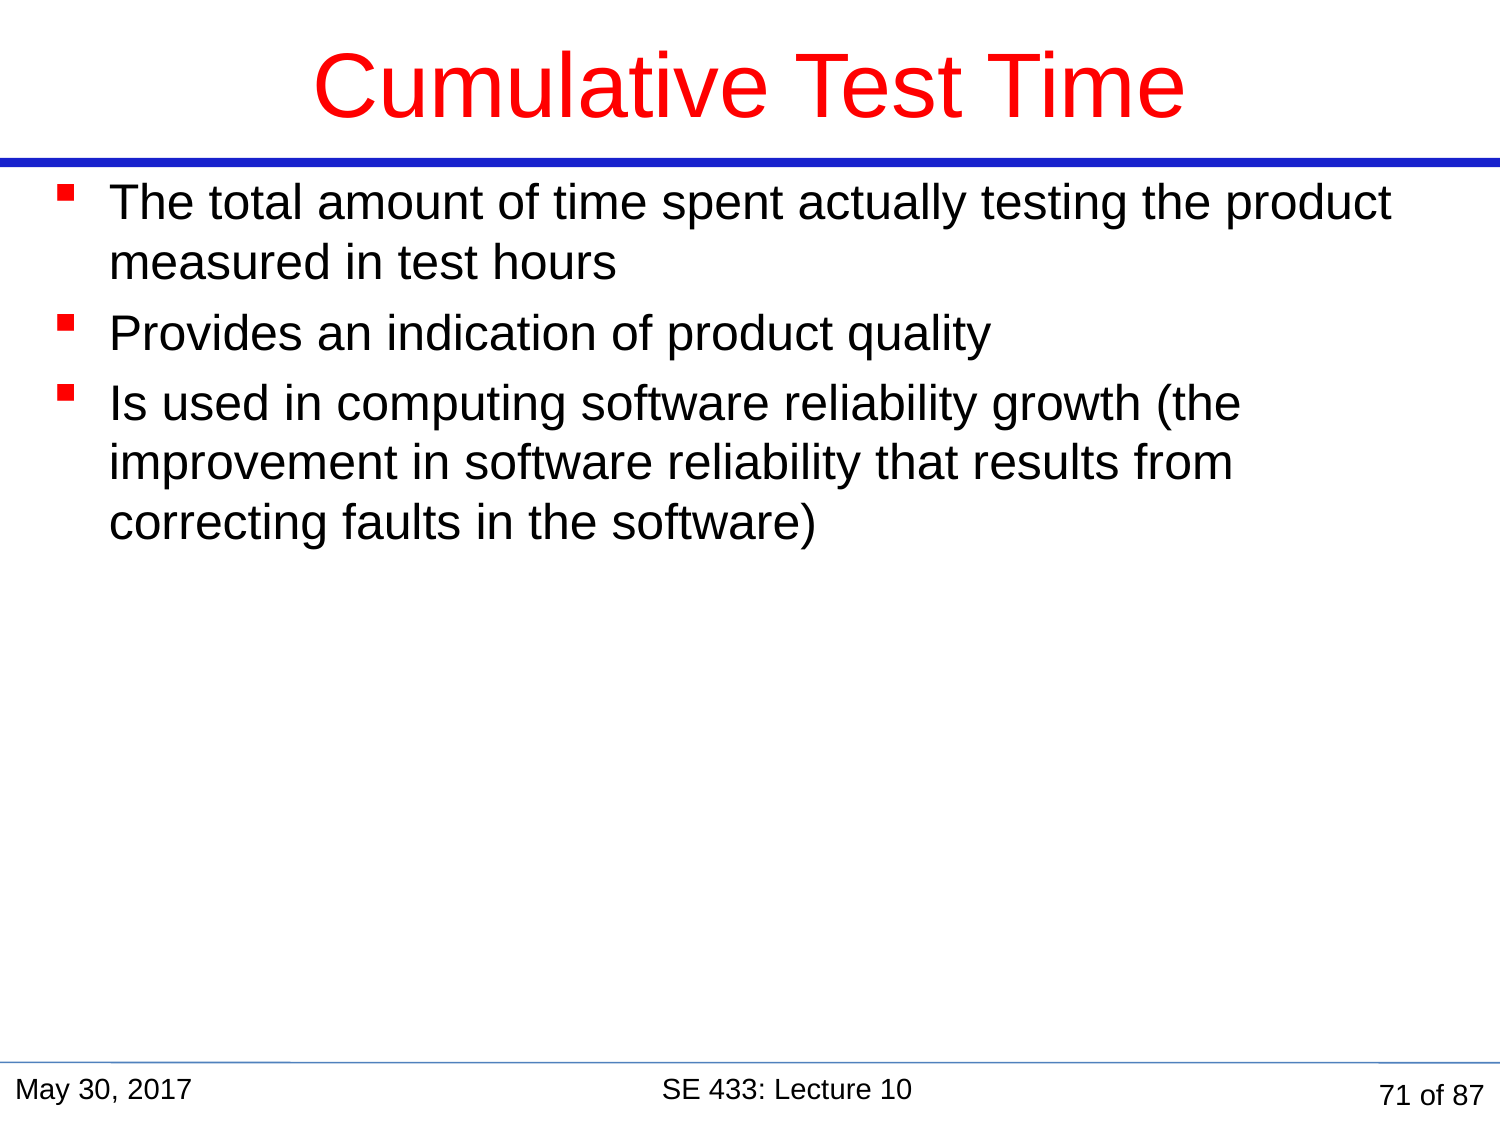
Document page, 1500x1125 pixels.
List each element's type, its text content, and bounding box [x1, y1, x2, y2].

list The total amount of time spent actually testing the product measured in test hours Provides an indication of product quality Is used in computing software reliability growth (the improvement in software reliability that results from correcting faults in the software) [37, 162, 1463, 1062]
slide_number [0, 1062, 324, 1125]
slide_number 71 of 87 [1249, 1062, 1500, 1125]
footer SE 433: Lecture 10 [324, 1062, 1249, 1125]
title Cumulative Test Time [0, 0, 1500, 163]
